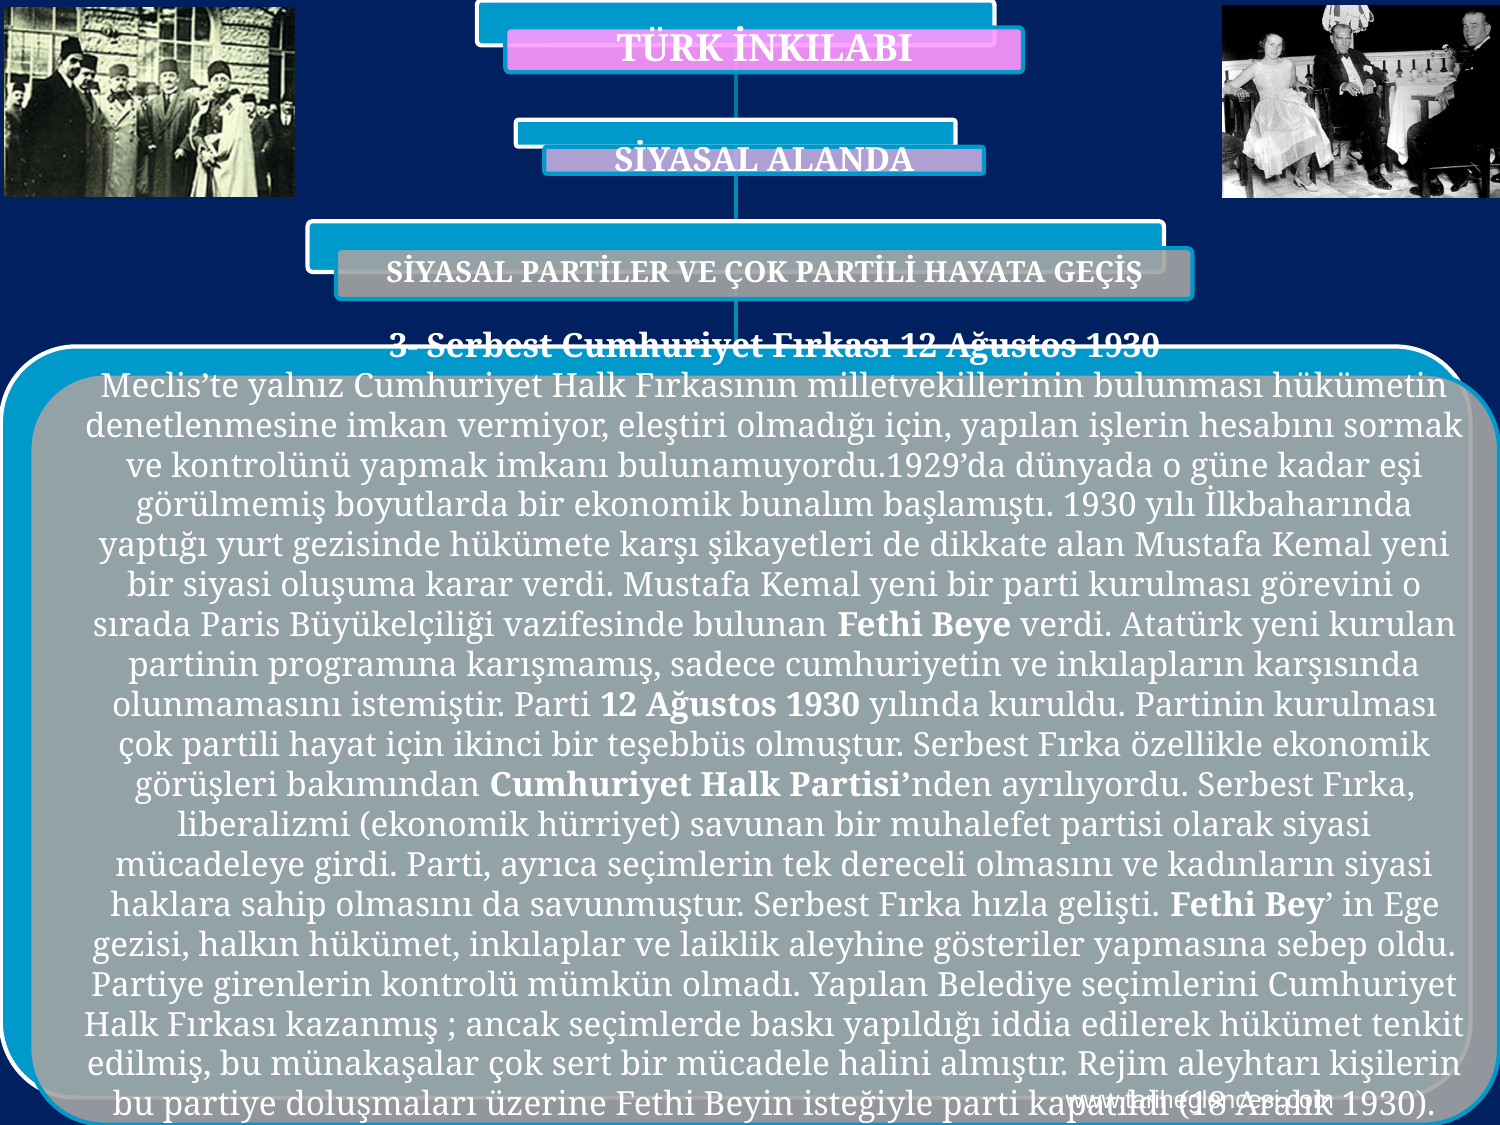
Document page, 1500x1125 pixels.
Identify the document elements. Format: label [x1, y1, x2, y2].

picture [4, 7, 295, 197]
picture [1222, 5, 1500, 199]
list [0, 0, 1500, 1125]
